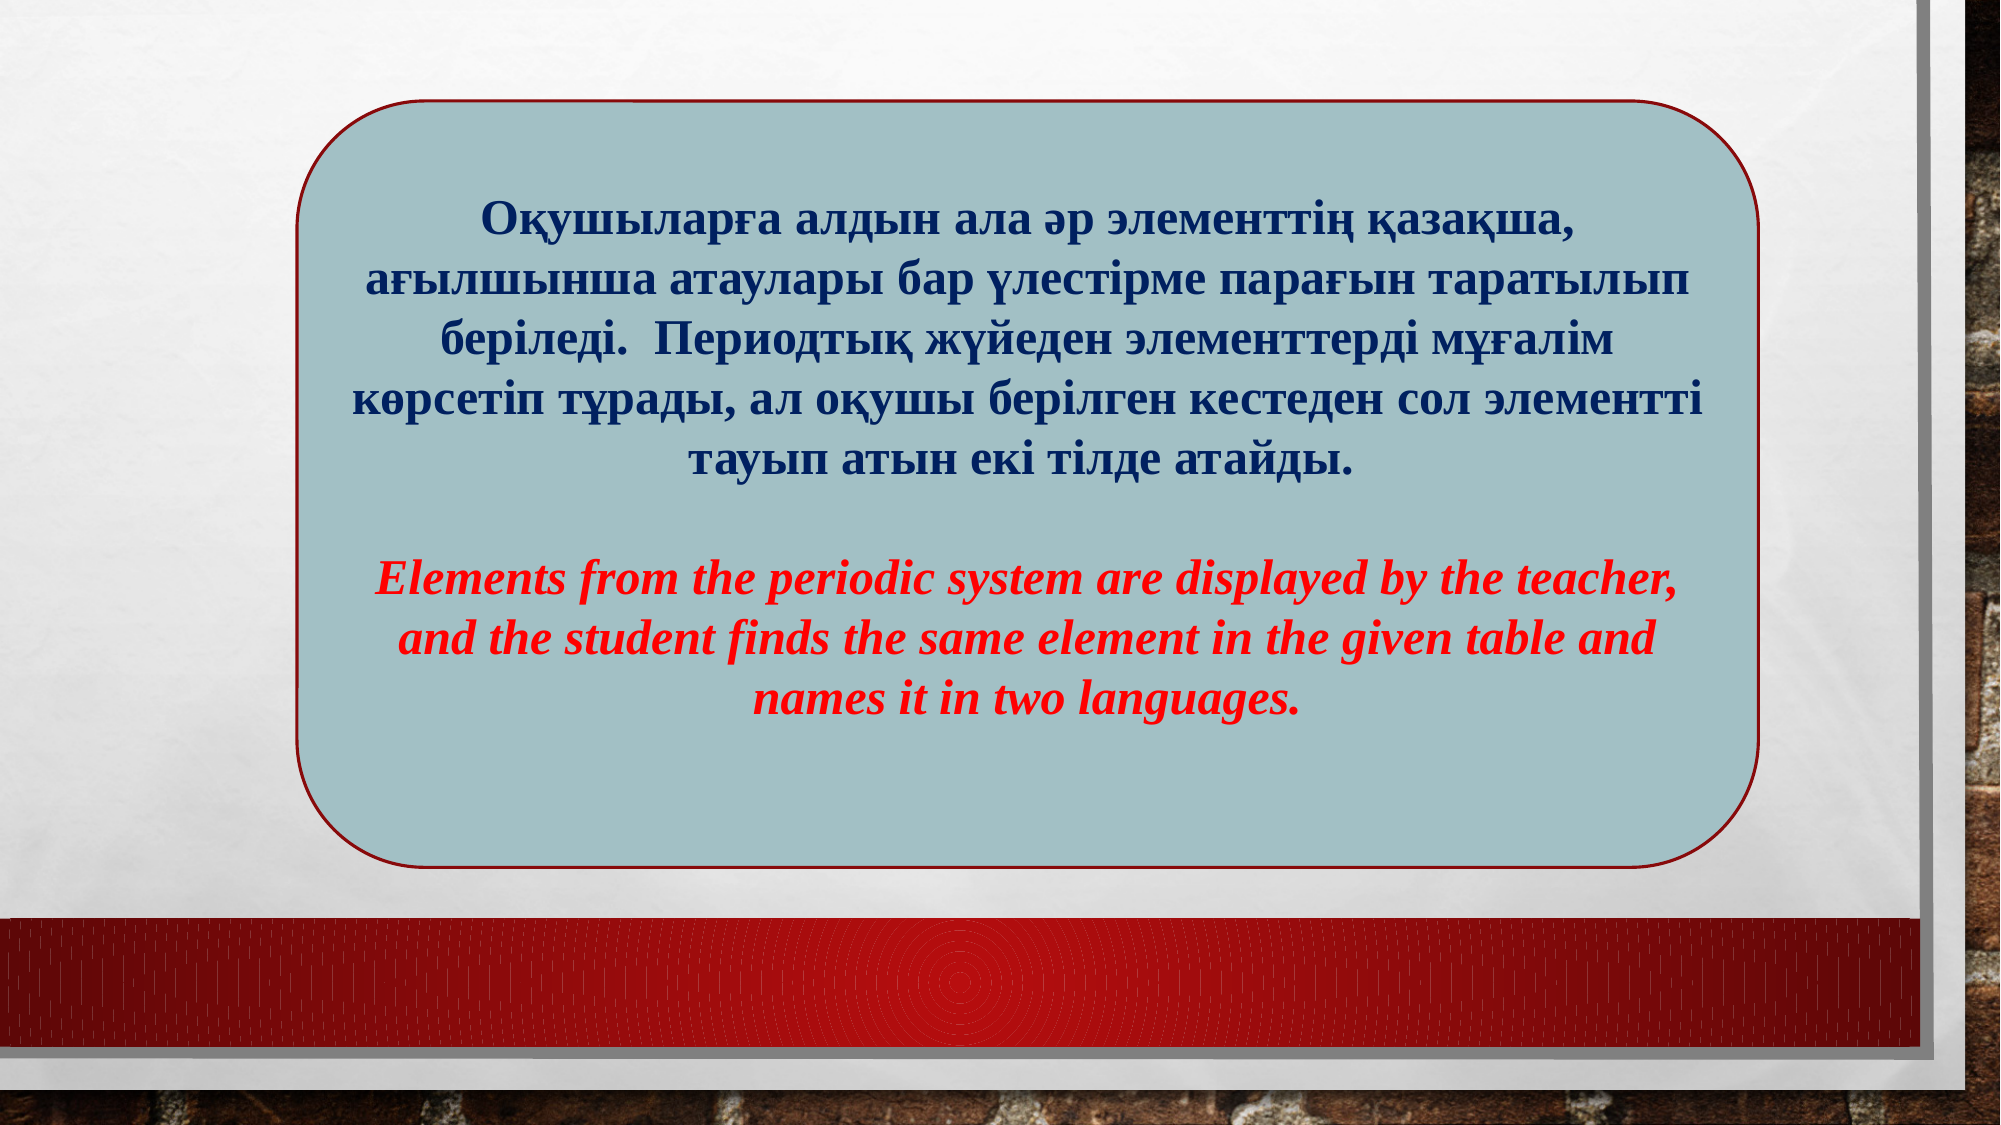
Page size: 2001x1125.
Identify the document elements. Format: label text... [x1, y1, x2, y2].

picture [0, 0, 2000, 1125]
text_box Оқушыларға алдын ала әр элементтің қазақша, ағылшынша атаулары бар үлестірме парағын таратылып беріледі. Периодтық жүйеден элементтерді мұғалім көрсетіп тұрады, ал оқушы берілген кестеден сол элементті тауып атын екі тілде атайды. Elements from the periodic system are displayed by the teacher, and the student finds the same element in the given table and names it in two languages. [295, 99, 1760, 869]
